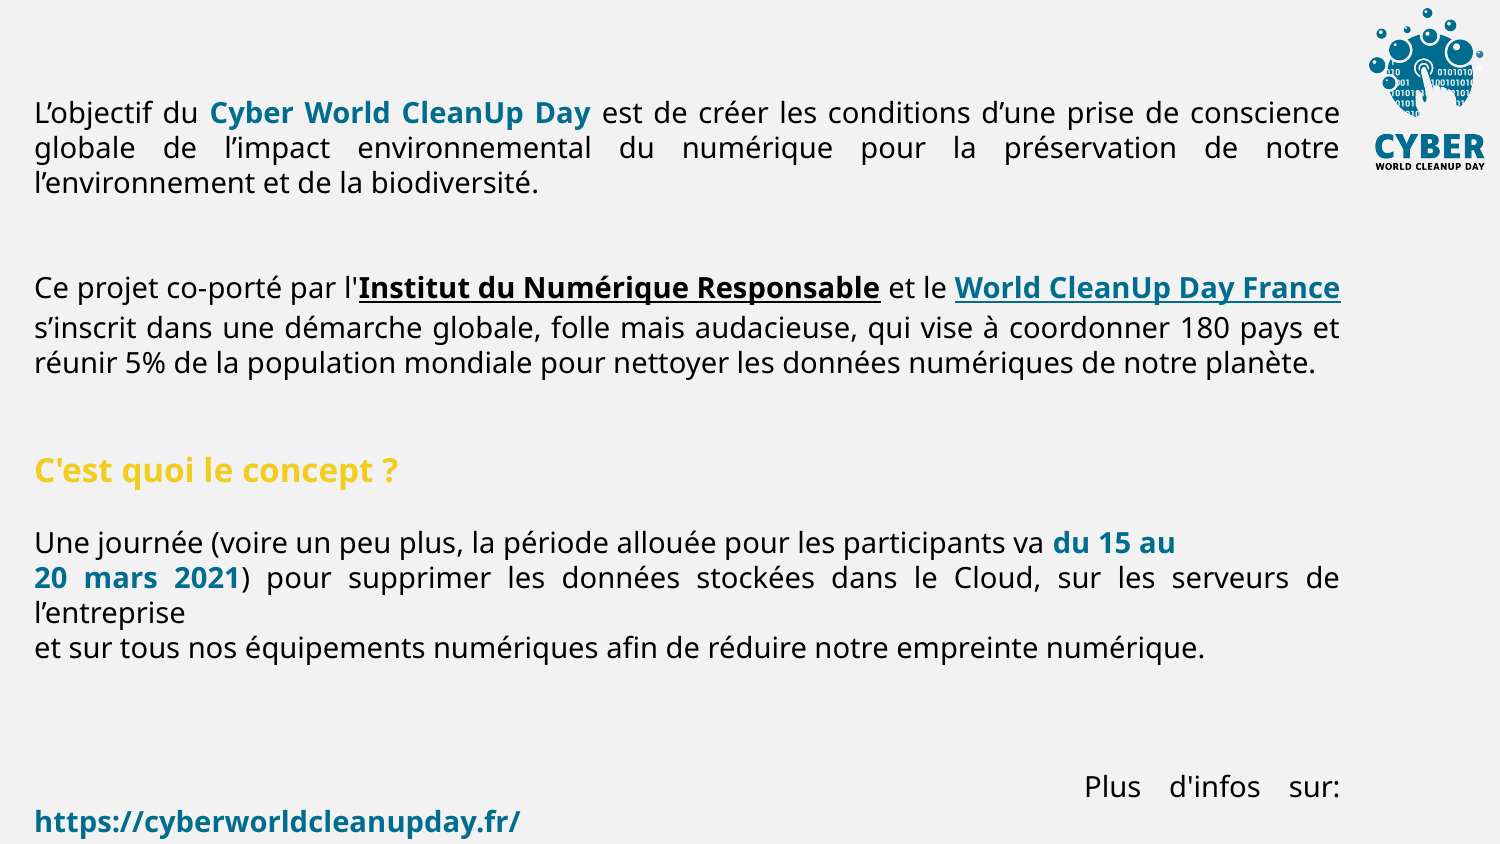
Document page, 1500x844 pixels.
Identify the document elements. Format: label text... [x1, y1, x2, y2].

picture [1369, 7, 1485, 170]
text_box L’objectif du Cyber World CleanUp Day est de créer les conditions d’une prise de conscience globale de l’impact environnemental du numérique pour la préservation de notre l’environnement et de la biodiversité. Ce projet co-porté par l'Institut du Numérique Responsable et le World CleanUp Day France s’inscrit dans une démarche globale, folle mais audacieuse, qui vise à coordonner 180 pays et réunir 5% de la population mondiale pour nettoyer les données numériques de notre planète. C'est quoi le concept ? Une journée (voire un peu plus, la période allouée pour les participants va du 15 au 20 mars 2021) pour supprimer les données stockées dans le Cloud, sur les serveurs de l’entreprise et sur tous nos équipements numériques afin de réduire notre empreinte numérique. Plus d'infos sur: https://cyberworldcleanupday.fr/ [23, 89, 1352, 844]
